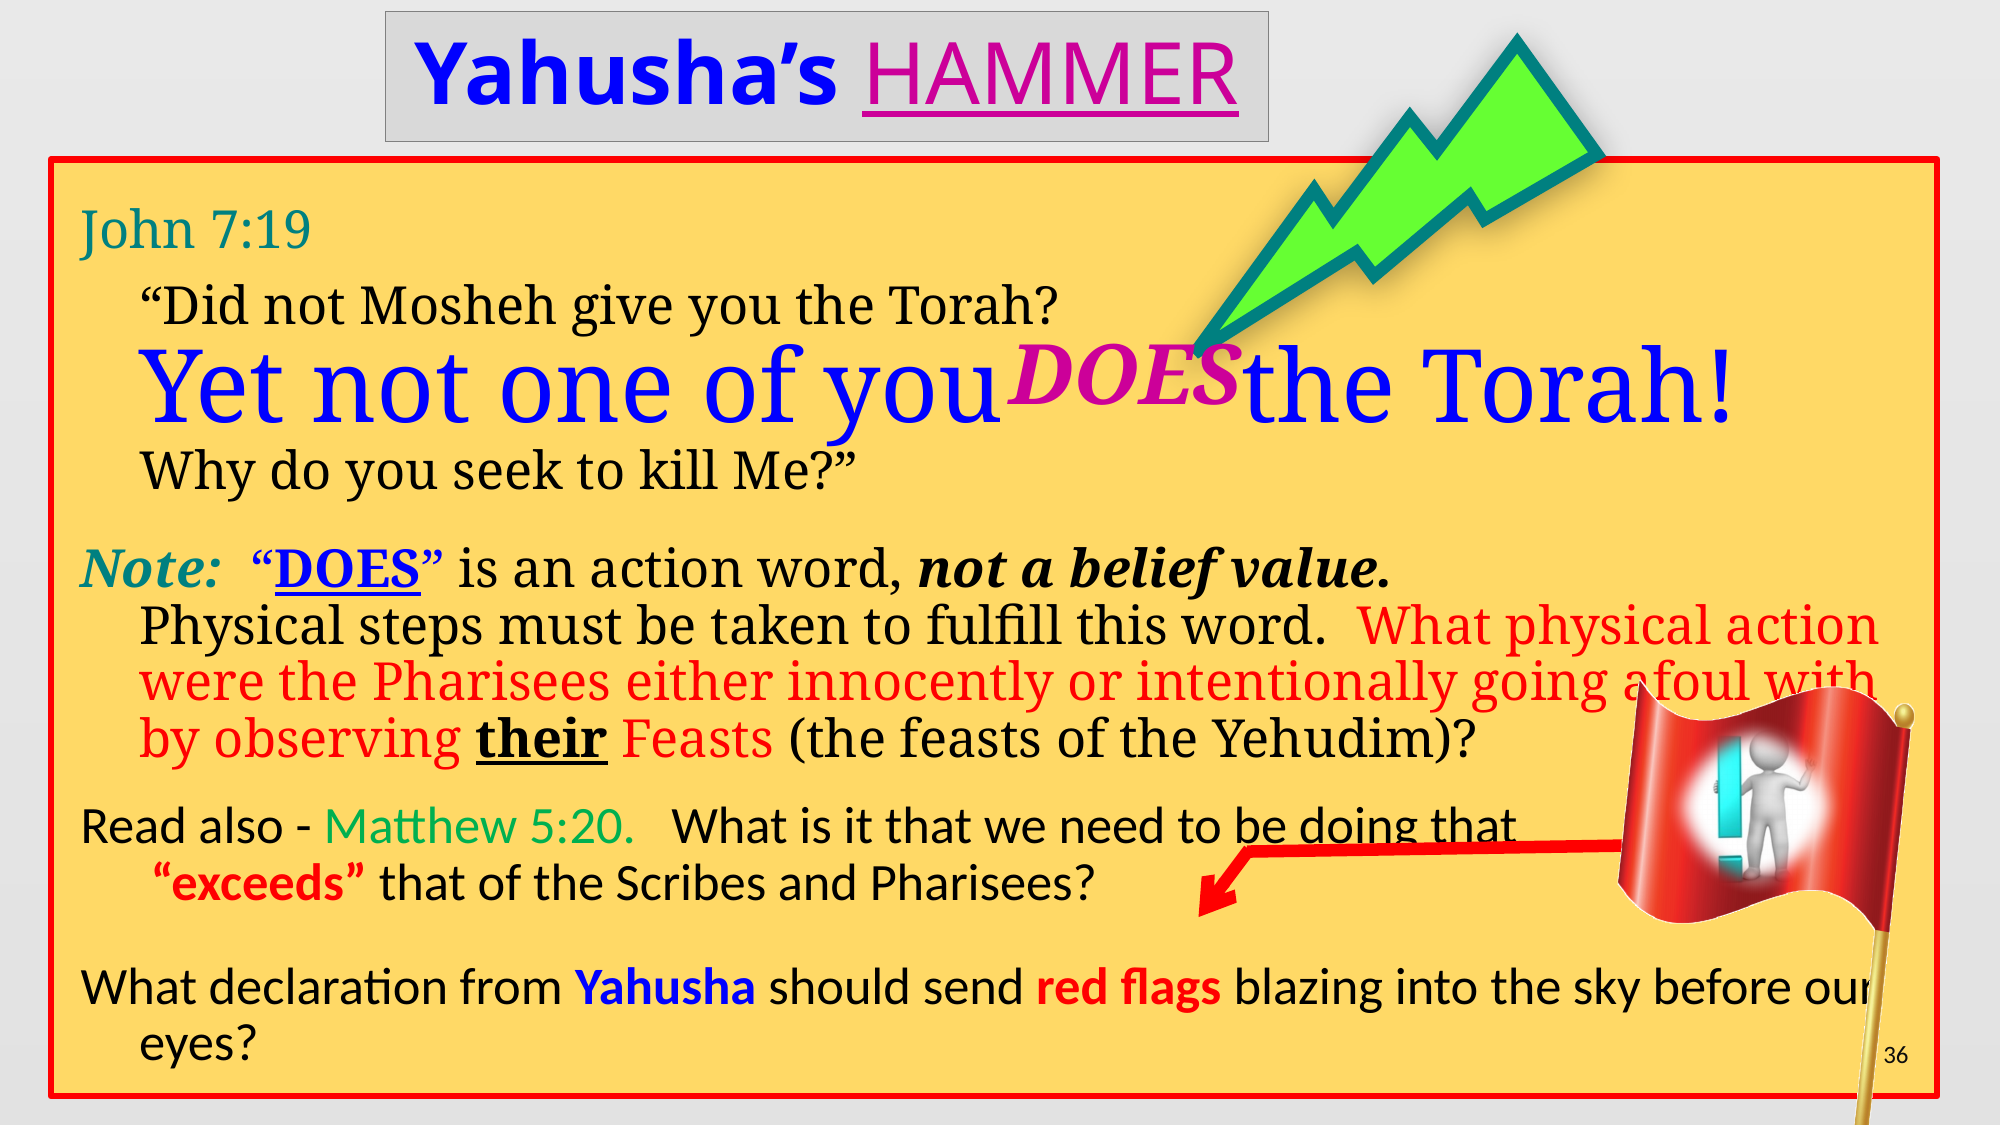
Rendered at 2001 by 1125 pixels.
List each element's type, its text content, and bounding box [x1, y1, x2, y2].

title Yahusha’s HAMMER [385, 11, 1269, 142]
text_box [1198, 617, 1975, 1125]
list John 7:19 “Did not Mosheh give you the Torah? Yet not one of you the Torah! Why do you seek to kill Me?” Note: “DOES” is an action word, not a belief value. Physical steps must be taken to fulfill this word. What physical action were the Pharisees either innocently or intentionally going afoul with by observing their Feasts (the feasts of the Yehudim)? Read also - Matthew 5:20. What is it that we need to be doing that “exceeds” that of the Scribes and Pharisees? What declaration from Yahusha should send red flags blazing into the sky before our eyes? [50, 159, 1938, 1097]
text_box [1212, 41, 1599, 327]
text_box DOES [982, 327, 1269, 415]
